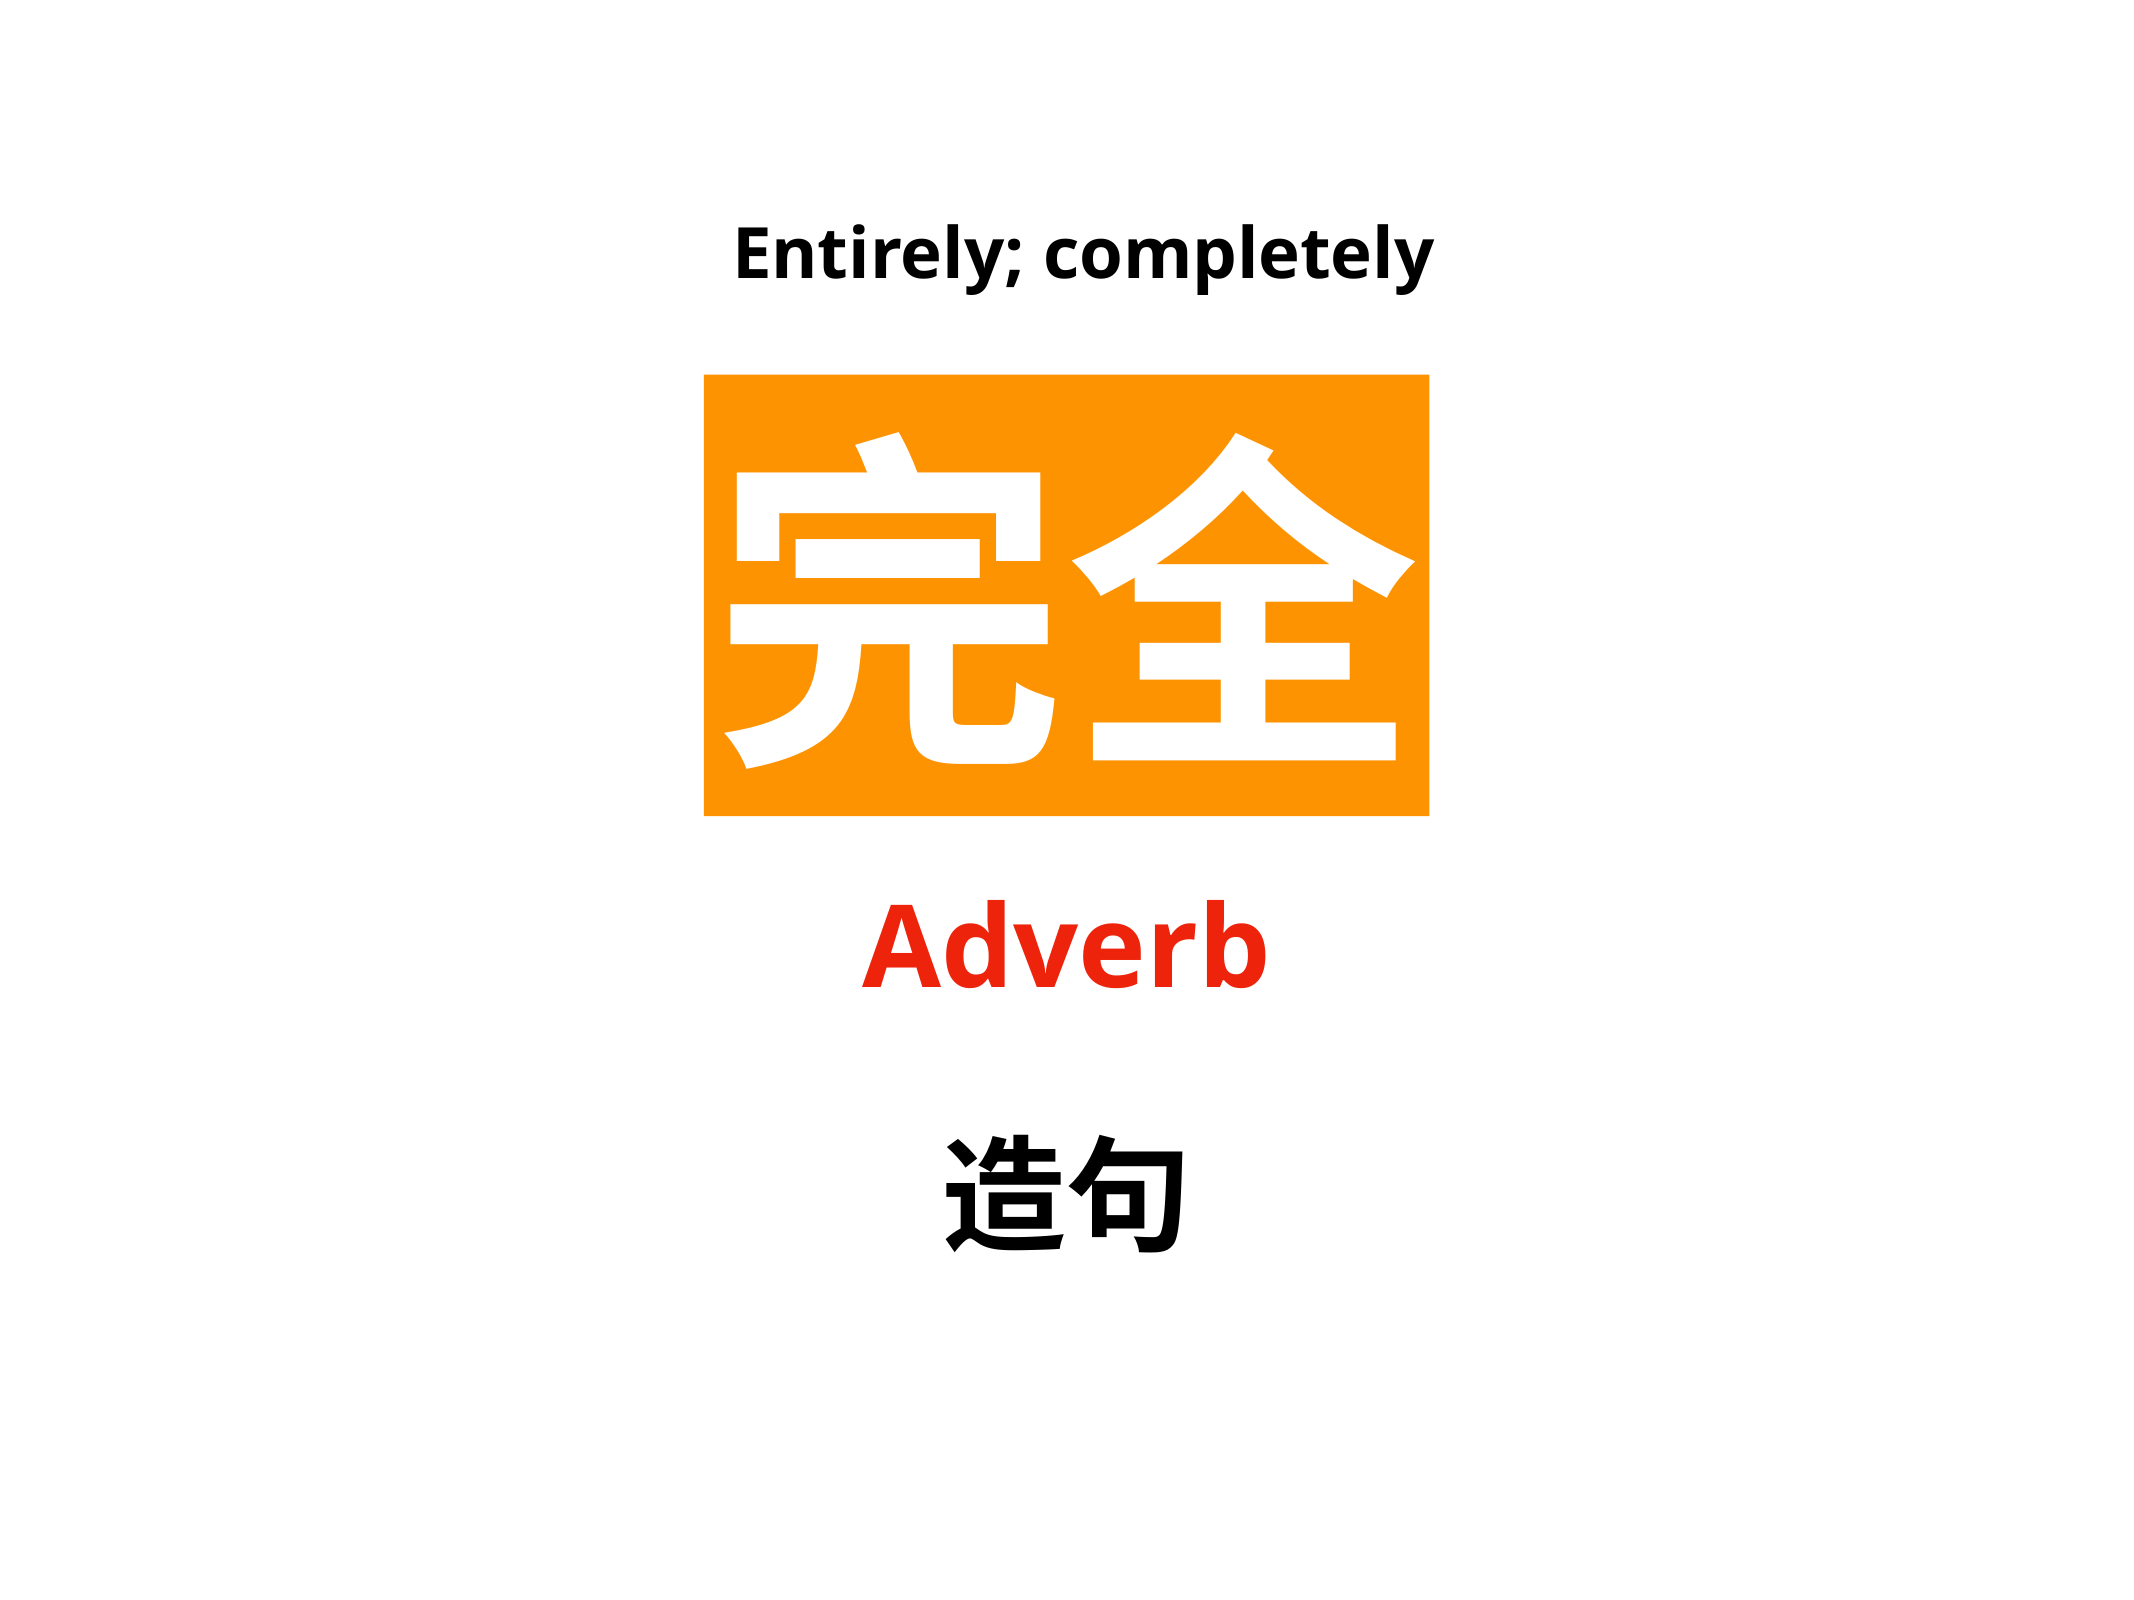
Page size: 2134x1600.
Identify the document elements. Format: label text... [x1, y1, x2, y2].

text_box 造句 [933, 1108, 1201, 1275]
text_box Entirely; completely [723, 199, 1444, 302]
text_box 完全 [703, 374, 1430, 817]
text_box Adverb [853, 864, 1280, 1019]
